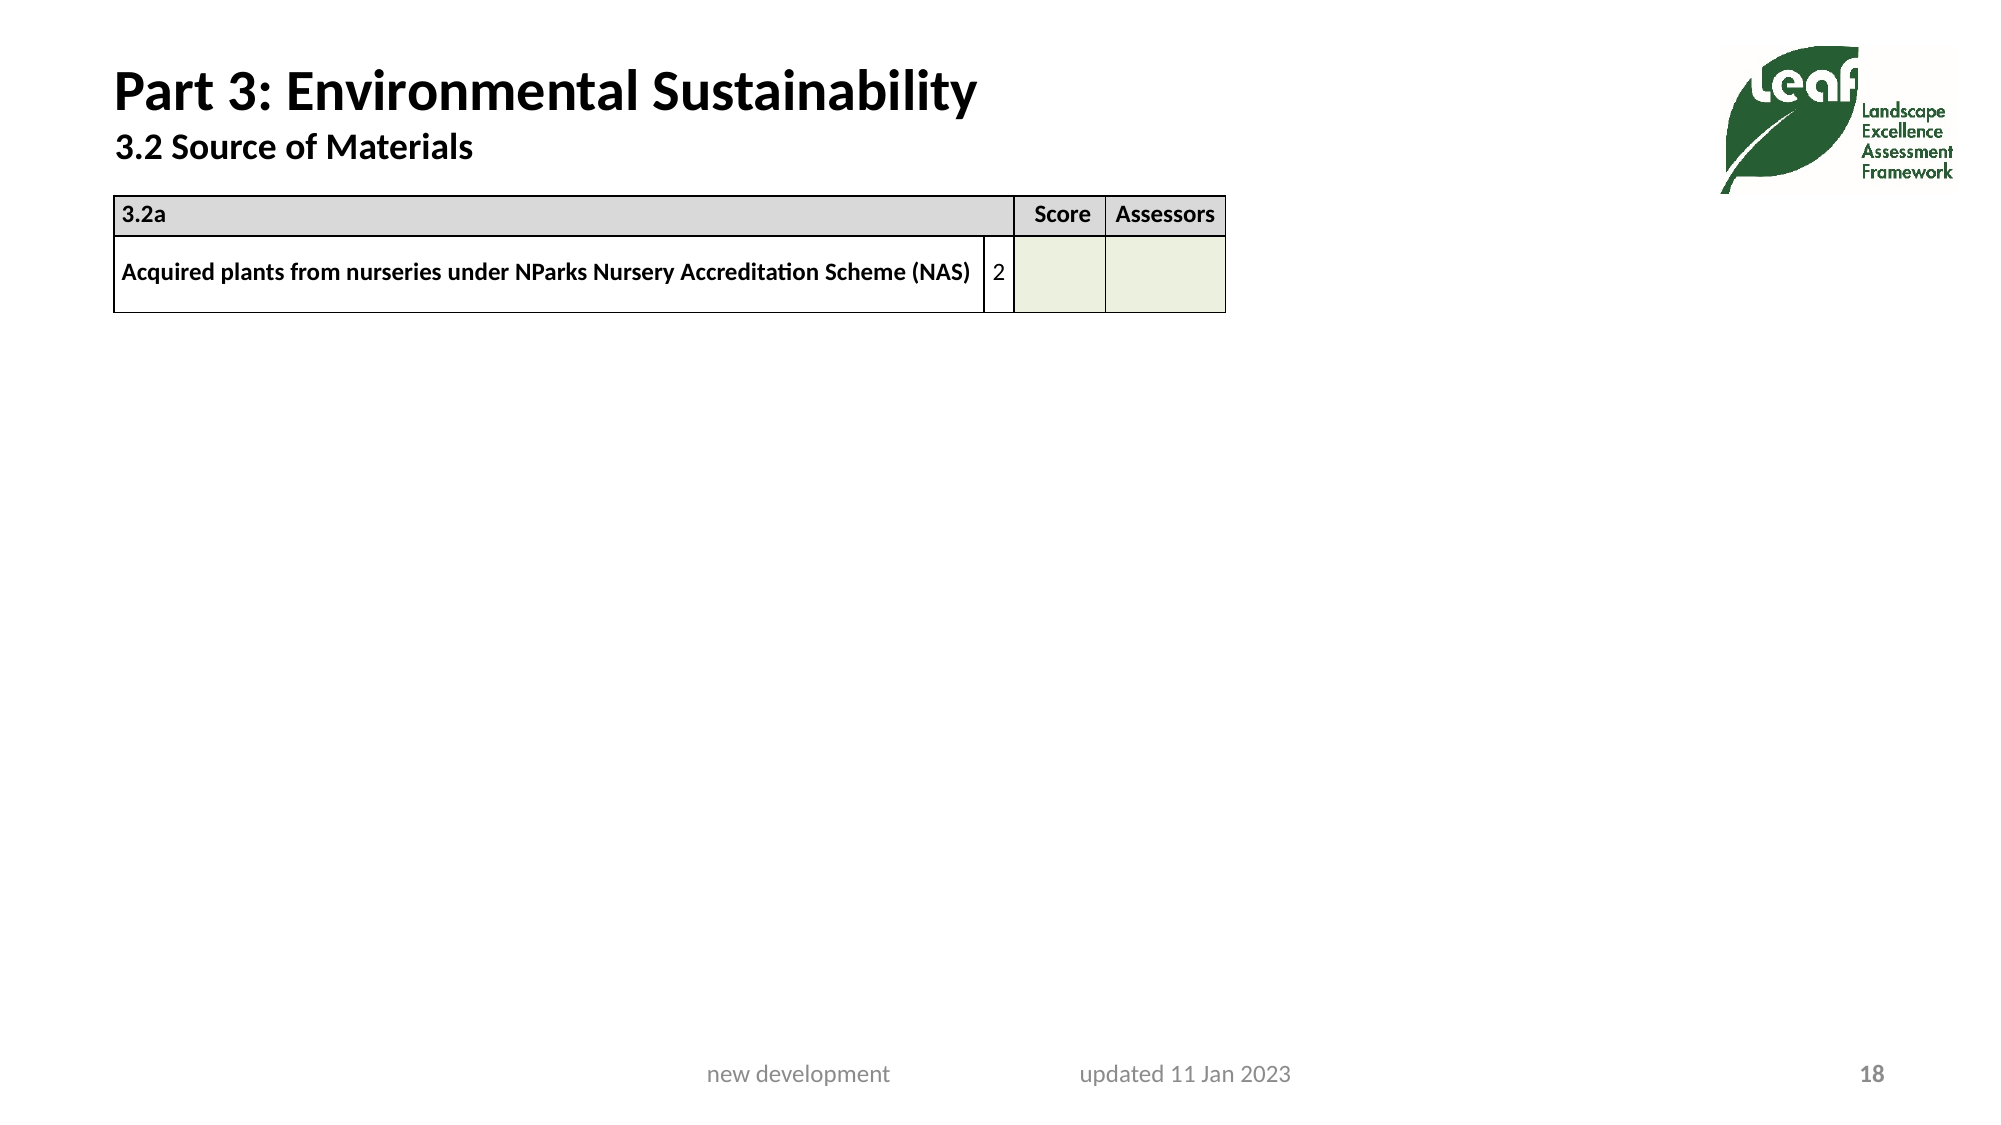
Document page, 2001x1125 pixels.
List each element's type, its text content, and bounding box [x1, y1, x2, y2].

slide_number 18 [1433, 1042, 1900, 1103]
table_cell [1015, 237, 1105, 312]
table_header 3.2a [115, 197, 1013, 235]
picture [1720, 46, 1958, 194]
table_cell Acquired plants from nurseries under NParks Nursery Accreditation Scheme (NAS) [115, 237, 983, 312]
table_cell [1106, 237, 1225, 312]
footer new development updated 11 Jan 2023 [683, 1042, 1317, 1103]
table_header Assessors [1106, 197, 1225, 235]
title Part 3: Environmental Sustainability 3.2 Source of Materials [99, 45, 1655, 194]
table_header Score [1015, 197, 1105, 235]
table_cell 2 [985, 237, 1013, 312]
